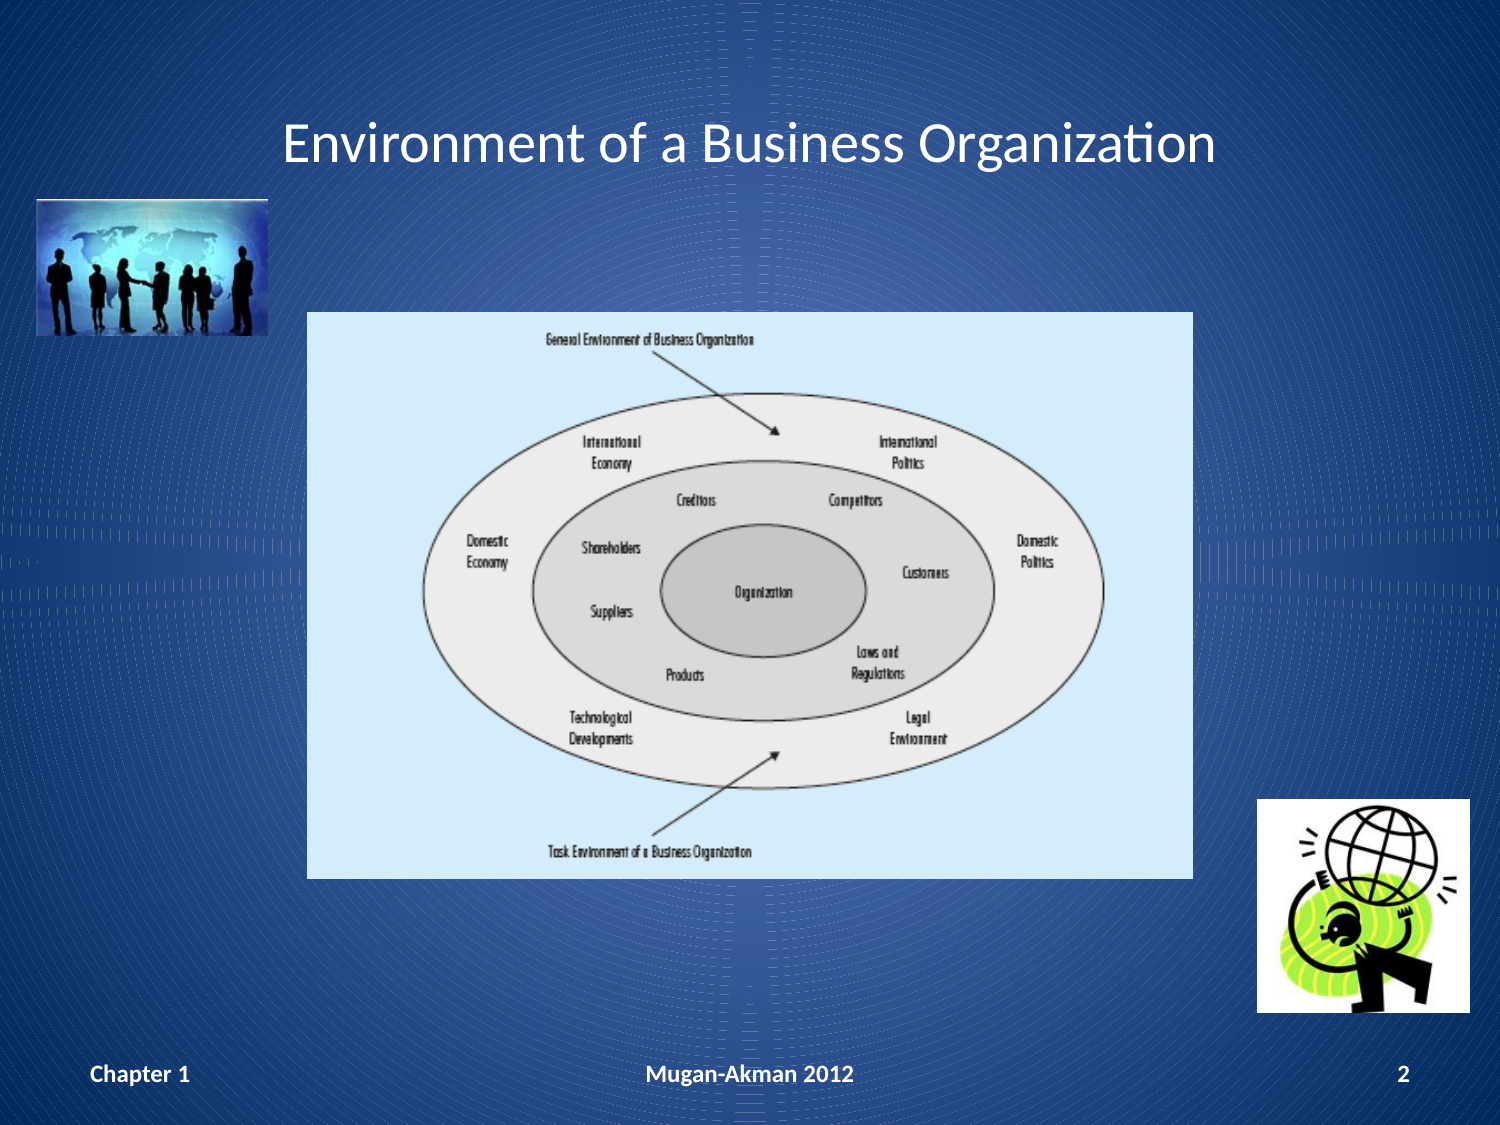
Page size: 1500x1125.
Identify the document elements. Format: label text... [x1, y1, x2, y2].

picture [1256, 799, 1470, 1013]
slide_number 2 [1074, 1042, 1425, 1103]
footer Mugan-Akman 2012 [512, 1042, 988, 1103]
picture [306, 312, 1194, 880]
picture [36, 199, 269, 336]
slide_number Chapter 1 [75, 1042, 425, 1103]
title Environment of a Business Organization [75, 45, 1425, 233]
